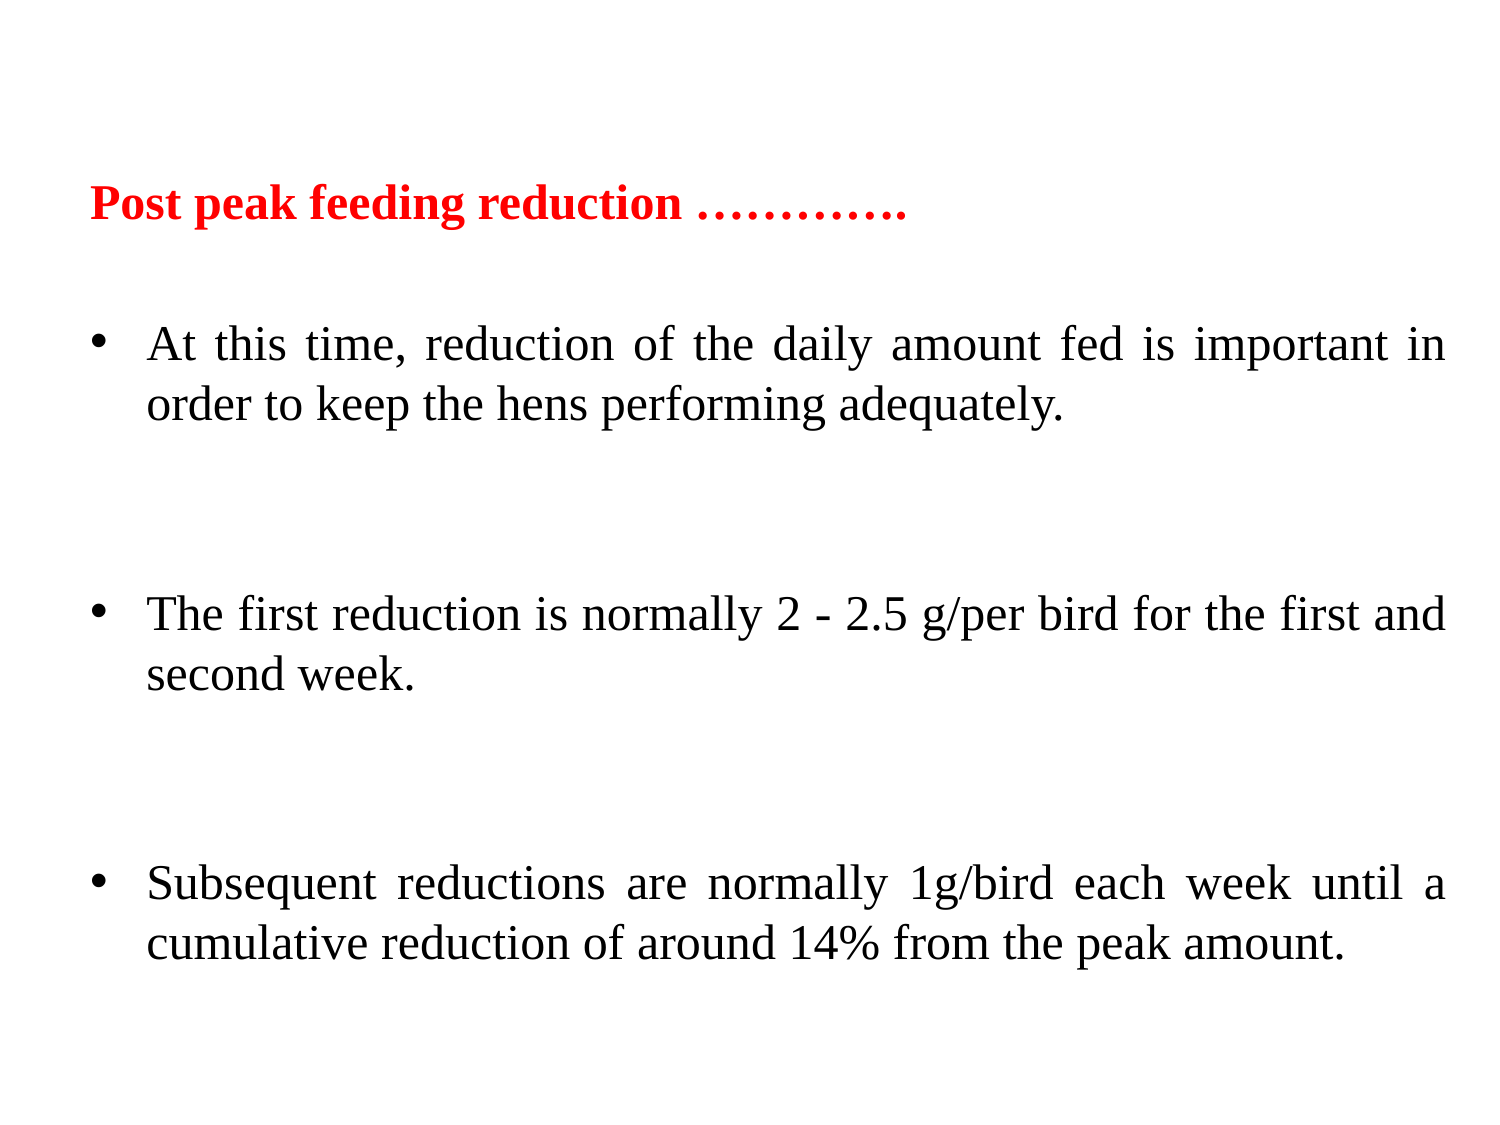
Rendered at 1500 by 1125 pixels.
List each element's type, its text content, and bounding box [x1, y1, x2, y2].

list Post peak feeding reduction …………. At this time, reduction of the daily amount fed is important in order to keep the hens performing adequately. The first reduction is normally 2 - 2.5 g/per bird for the first and second week. Subsequent reductions are normally 1g/bird each week until a cumulative reduction of around 14% from the peak amount. [75, 162, 1463, 1075]
